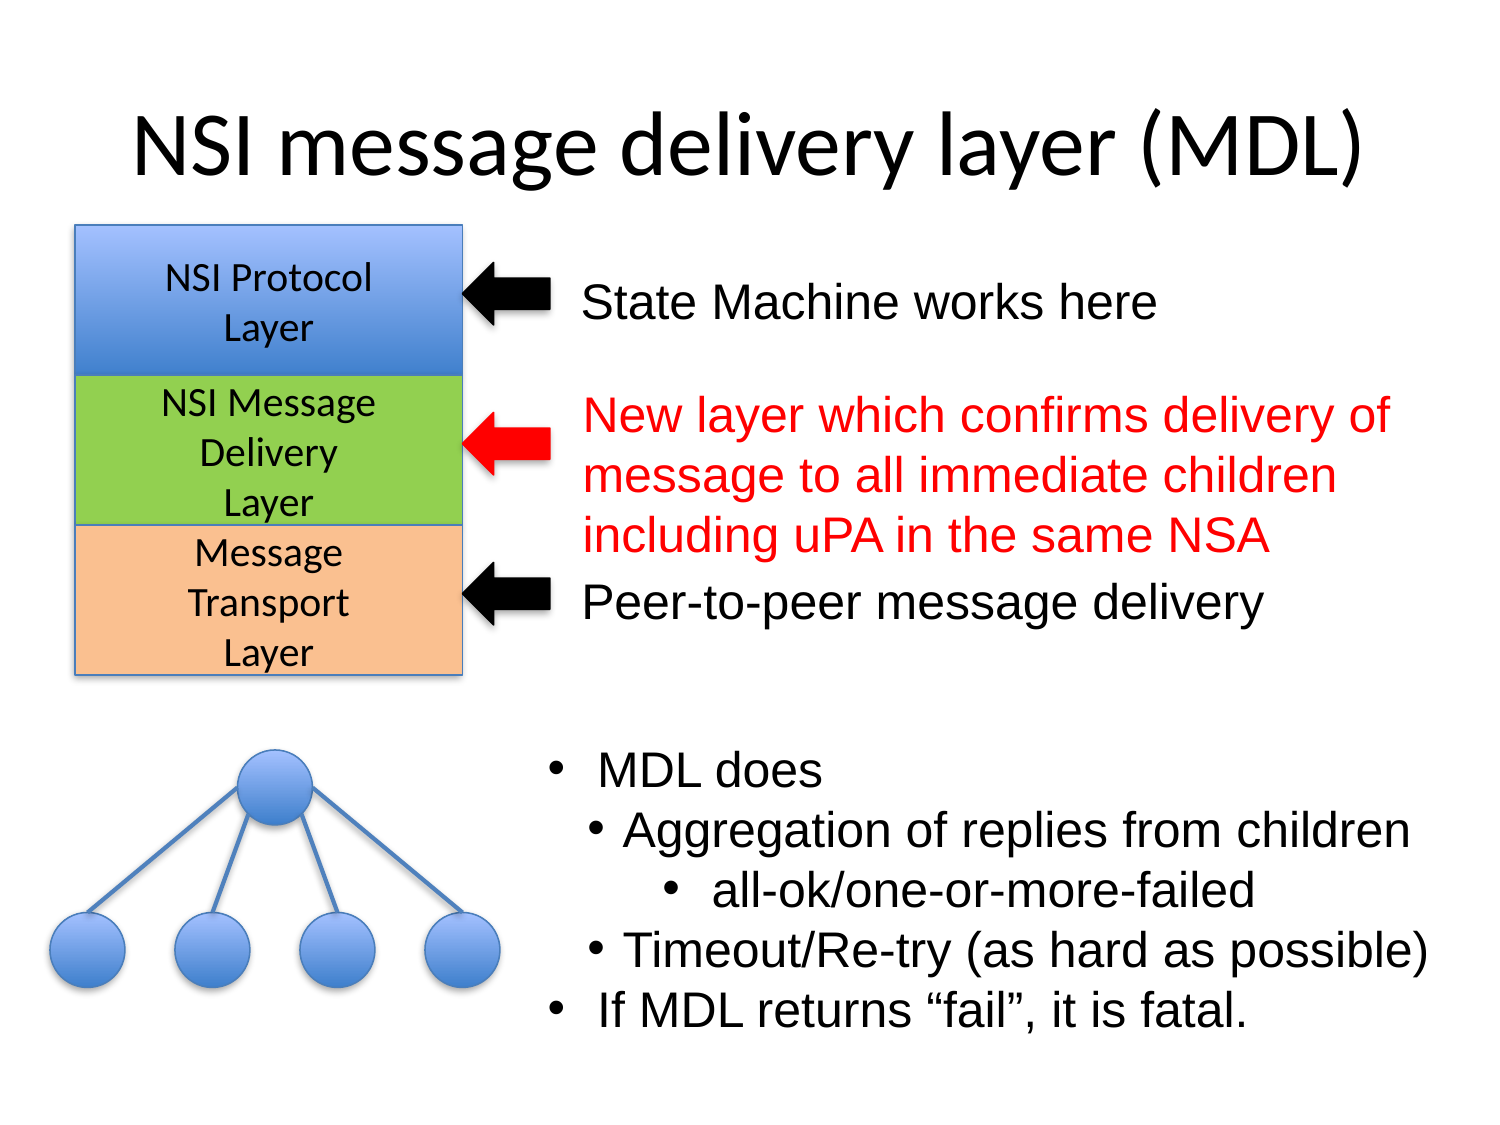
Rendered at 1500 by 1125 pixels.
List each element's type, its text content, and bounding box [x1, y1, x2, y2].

text_box [299, 922, 376, 989]
text_box [174, 922, 251, 989]
text_box NSI Protocol Layer [74, 224, 463, 374]
text_box [461, 261, 551, 326]
text_box NSI Message Delivery Layer [74, 374, 463, 524]
text_box [461, 561, 551, 626]
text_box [87, 787, 238, 913]
text_box Message Transport Layer [74, 524, 463, 676]
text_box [301, 813, 338, 913]
text_box [461, 411, 551, 476]
text_box [424, 911, 501, 989]
text_box [49, 912, 126, 989]
text_box Peer-to-peer message delivery [566, 561, 1280, 637]
text_box State Machine works here [565, 262, 1174, 338]
text_box [236, 749, 314, 826]
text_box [312, 787, 463, 913]
title NSI message delivery layer (MDL) [75, 45, 1425, 233]
text_box MDL does Aggregation of replies from children all-ok/one-or-more-failed Timeout/Re-try (as hard as possible) If MDL returns “fail”, it is fatal. [532, 729, 1445, 1045]
text_box New layer which confirms delivery of message to all immediate children including uPA in the same NSA [567, 374, 1406, 570]
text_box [241, 813, 249, 913]
